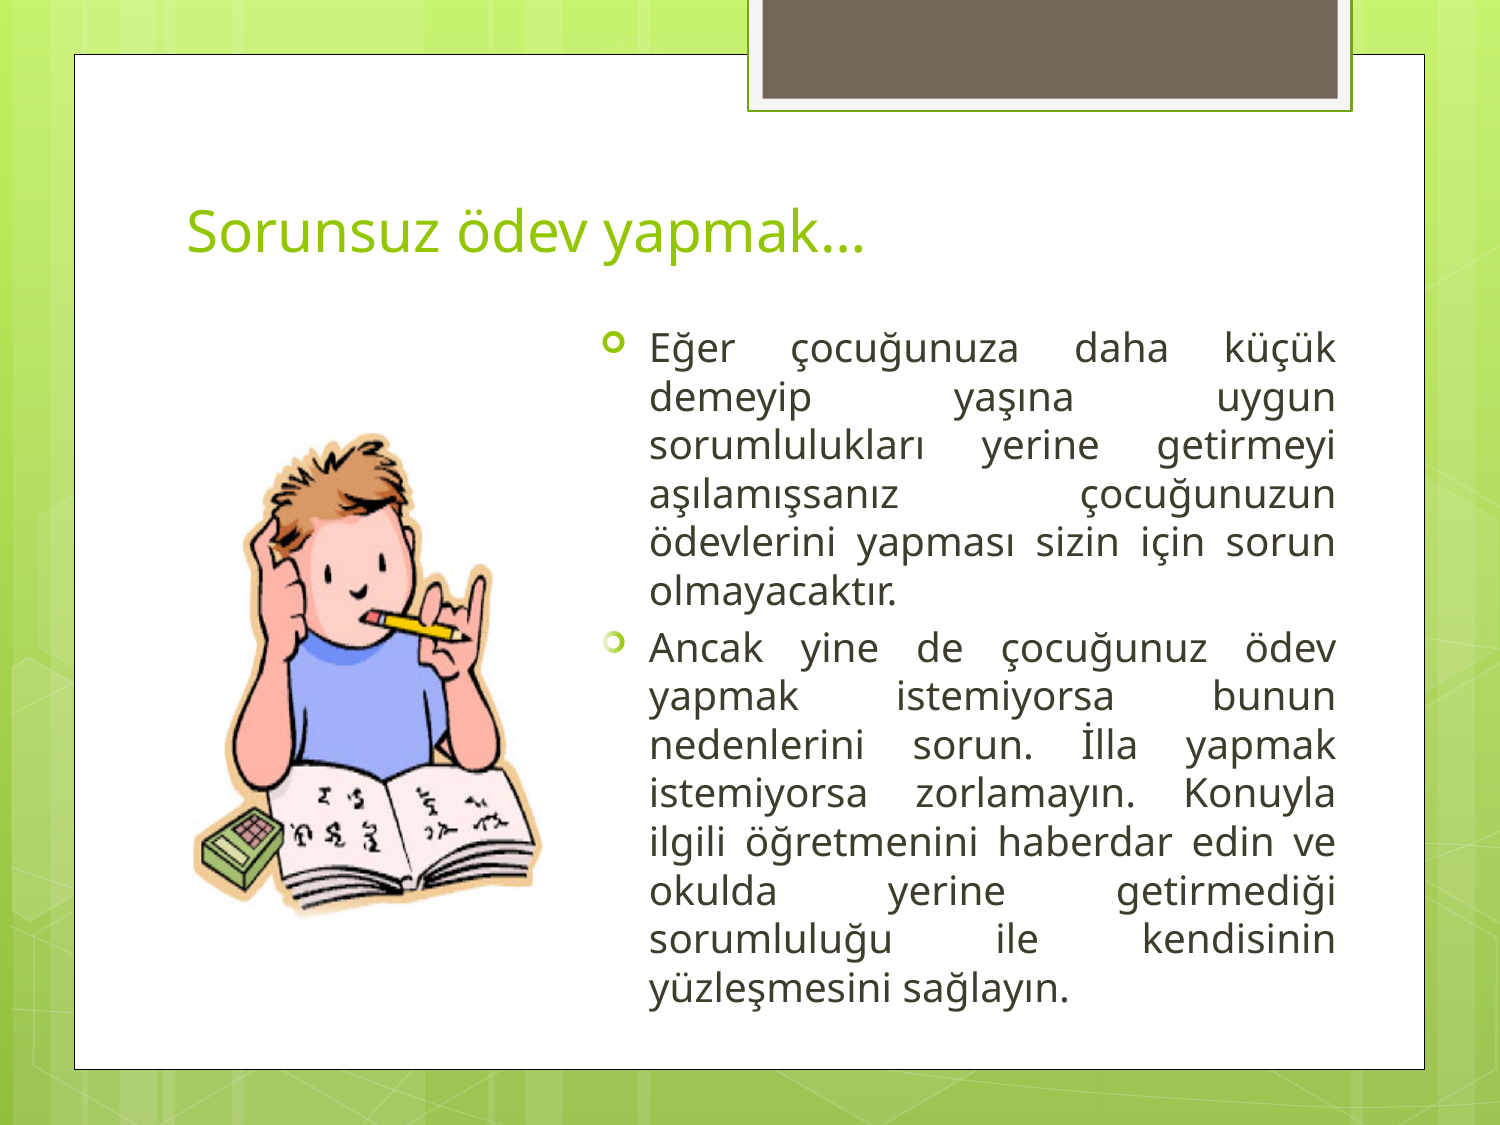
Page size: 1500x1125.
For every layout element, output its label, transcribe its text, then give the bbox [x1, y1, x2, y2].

title Sorunsuz ödev yapmak… [171, 149, 1324, 272]
list Eğer çocuğunuza daha küçük demeyip yaşına uygun sorumlulukları yerine getirmeyi aşılamışsanız çocuğunuzun ödevlerini yapması sizin için sorun olmayacaktır. Ancak yine de çocuğunuz ödev yapmak istemiyorsa bunun nedenlerini sorun. İlla yapmak istemiyorsa zorlamayın. Konuyla ilgili öğretmenini haberdar edin ve okulda yerine getirmediği sorumluluğu ile kendisinin yüzleşmesini sağlayın. [584, 314, 1353, 1024]
picture [104, 373, 630, 929]
